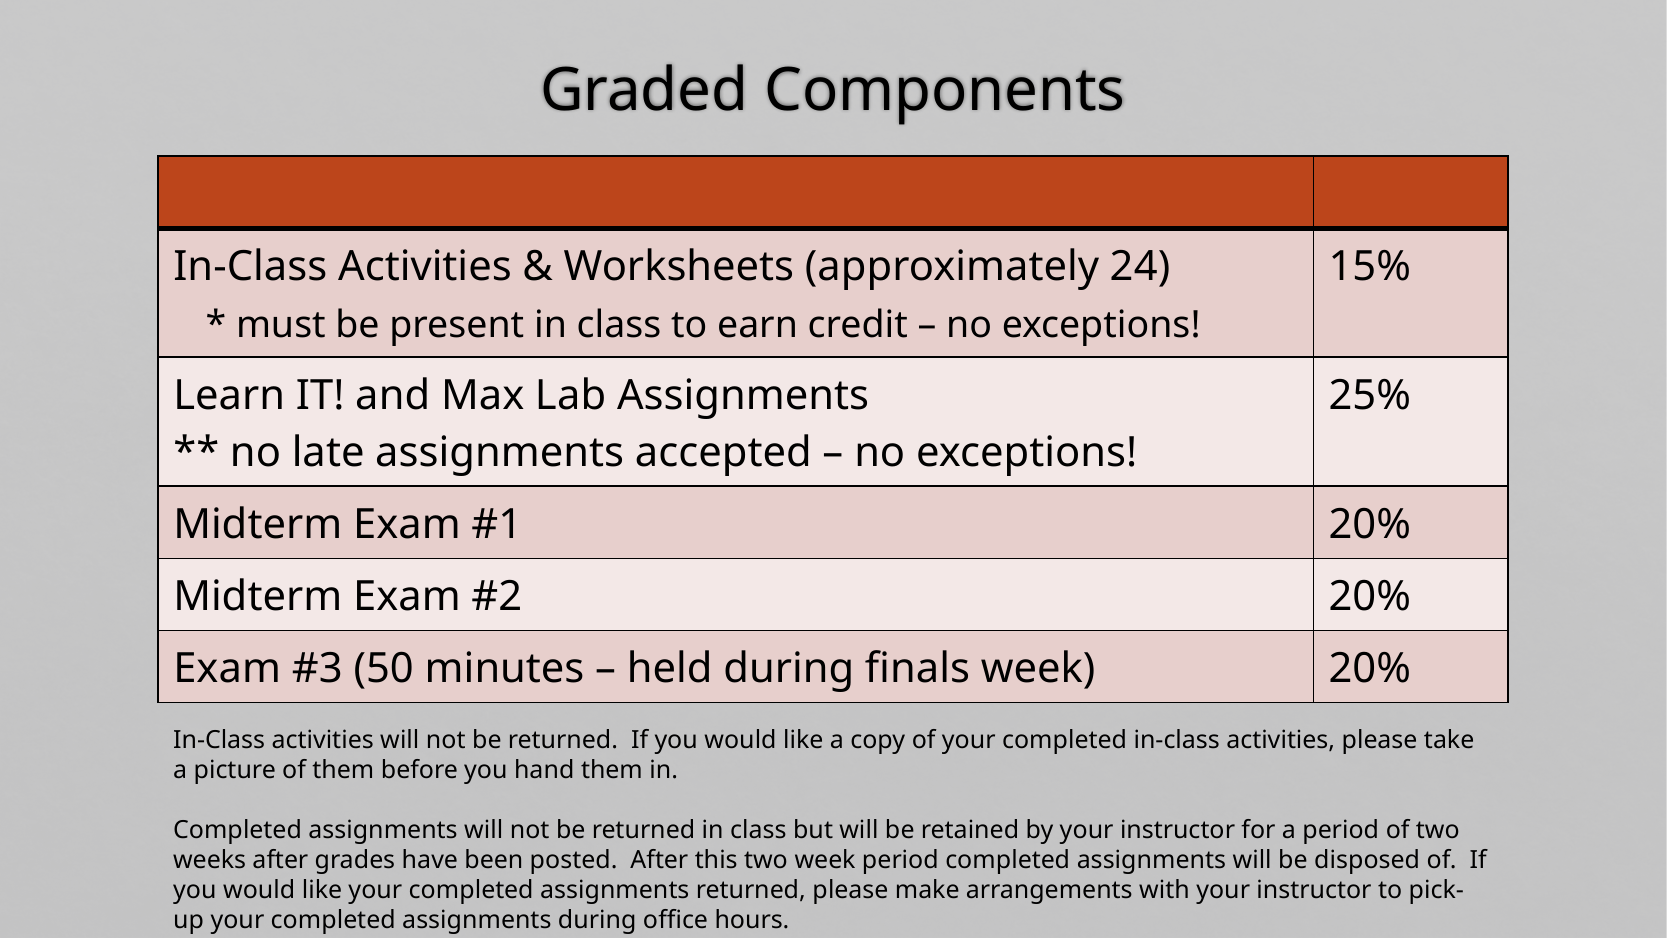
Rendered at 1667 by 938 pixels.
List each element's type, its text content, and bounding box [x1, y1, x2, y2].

table_cell In-Class Activities & Worksheets (approximately 24) * must be present in class to earn credit – no exceptions! [159, 231, 1313, 356]
table_header [159, 157, 1313, 226]
table_header [1314, 157, 1507, 226]
table_cell Learn IT! and Max Lab Assignments ** no late assignments accepted – no exceptions! [159, 358, 1313, 485]
title Graded Components [158, 8, 1509, 155]
table_cell Midterm Exam #1 [159, 487, 1313, 558]
text_box In-Class activities will not be returned. If you would like a copy of your completed in-class activities, please take a picture of them before you hand them in. Completed assignments will not be returned in class but will be retained by your instructor for a period of two weeks after grades have been posted. After this two week period completed assignments will be disposed of. If you would like your completed assignments returned, please make arrangements with your instructor to pick-up your completed assignments during office hours. [158, 716, 1509, 938]
table_cell 20% [1314, 631, 1507, 702]
table_cell 20% [1314, 559, 1507, 630]
table_cell Exam #3 (50 minutes – held during finals week) [159, 631, 1313, 702]
table_cell 25% [1314, 358, 1507, 485]
table_cell 20% [1314, 487, 1507, 558]
table_cell 15% [1314, 231, 1507, 356]
table_cell Midterm Exam #2 [159, 559, 1313, 630]
